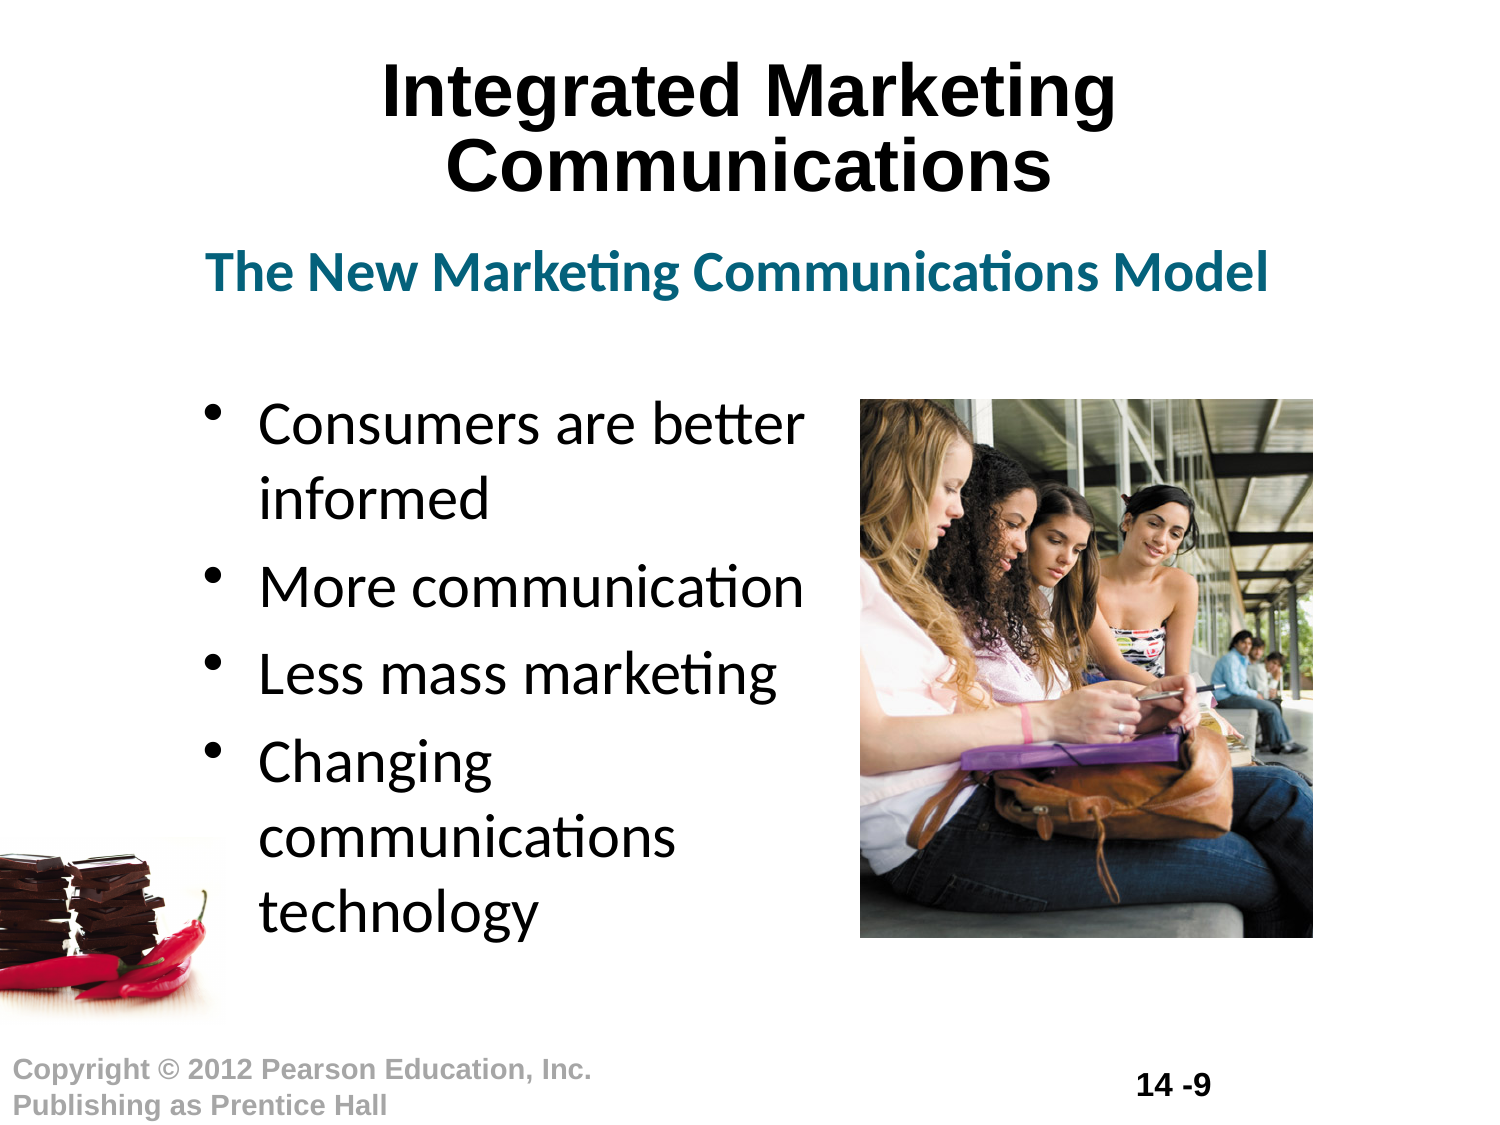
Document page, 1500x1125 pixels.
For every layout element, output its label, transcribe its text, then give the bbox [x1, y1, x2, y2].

picture [0, 837, 226, 1025]
picture [860, 399, 1313, 938]
list The New Marketing Communications Model [149, 237, 1326, 301]
title Integrated Marketing Communications [112, 37, 1388, 226]
list Consumers are better informed More communication Less mass marketing Changing communications technology [187, 374, 863, 976]
